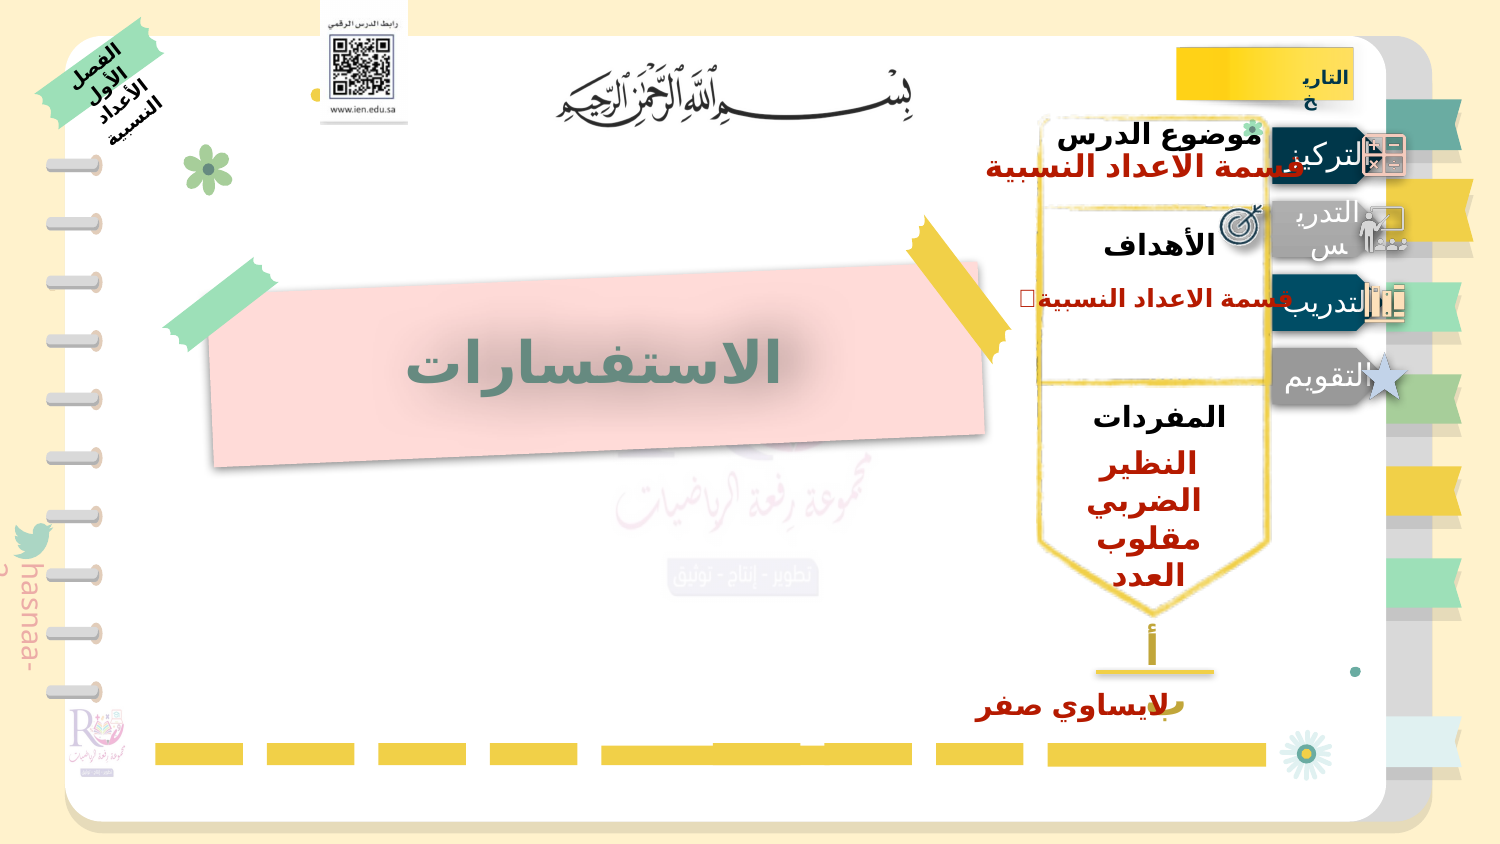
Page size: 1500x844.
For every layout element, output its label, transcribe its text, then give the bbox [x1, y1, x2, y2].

picture [320, 0, 409, 125]
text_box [1005, 623, 1215, 719]
picture [67, 687, 138, 778]
text_box [208, 289, 349, 468]
text_box [162, 256, 279, 353]
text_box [33, 16, 165, 130]
picture [349, 0, 1275, 844]
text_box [155, 742, 349, 767]
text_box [1142, 28, 1384, 124]
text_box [1191, 742, 1267, 767]
title الاستفسارات [344, 306, 349, 427]
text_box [1275, 127, 1414, 405]
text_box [1039, 145, 1266, 514]
